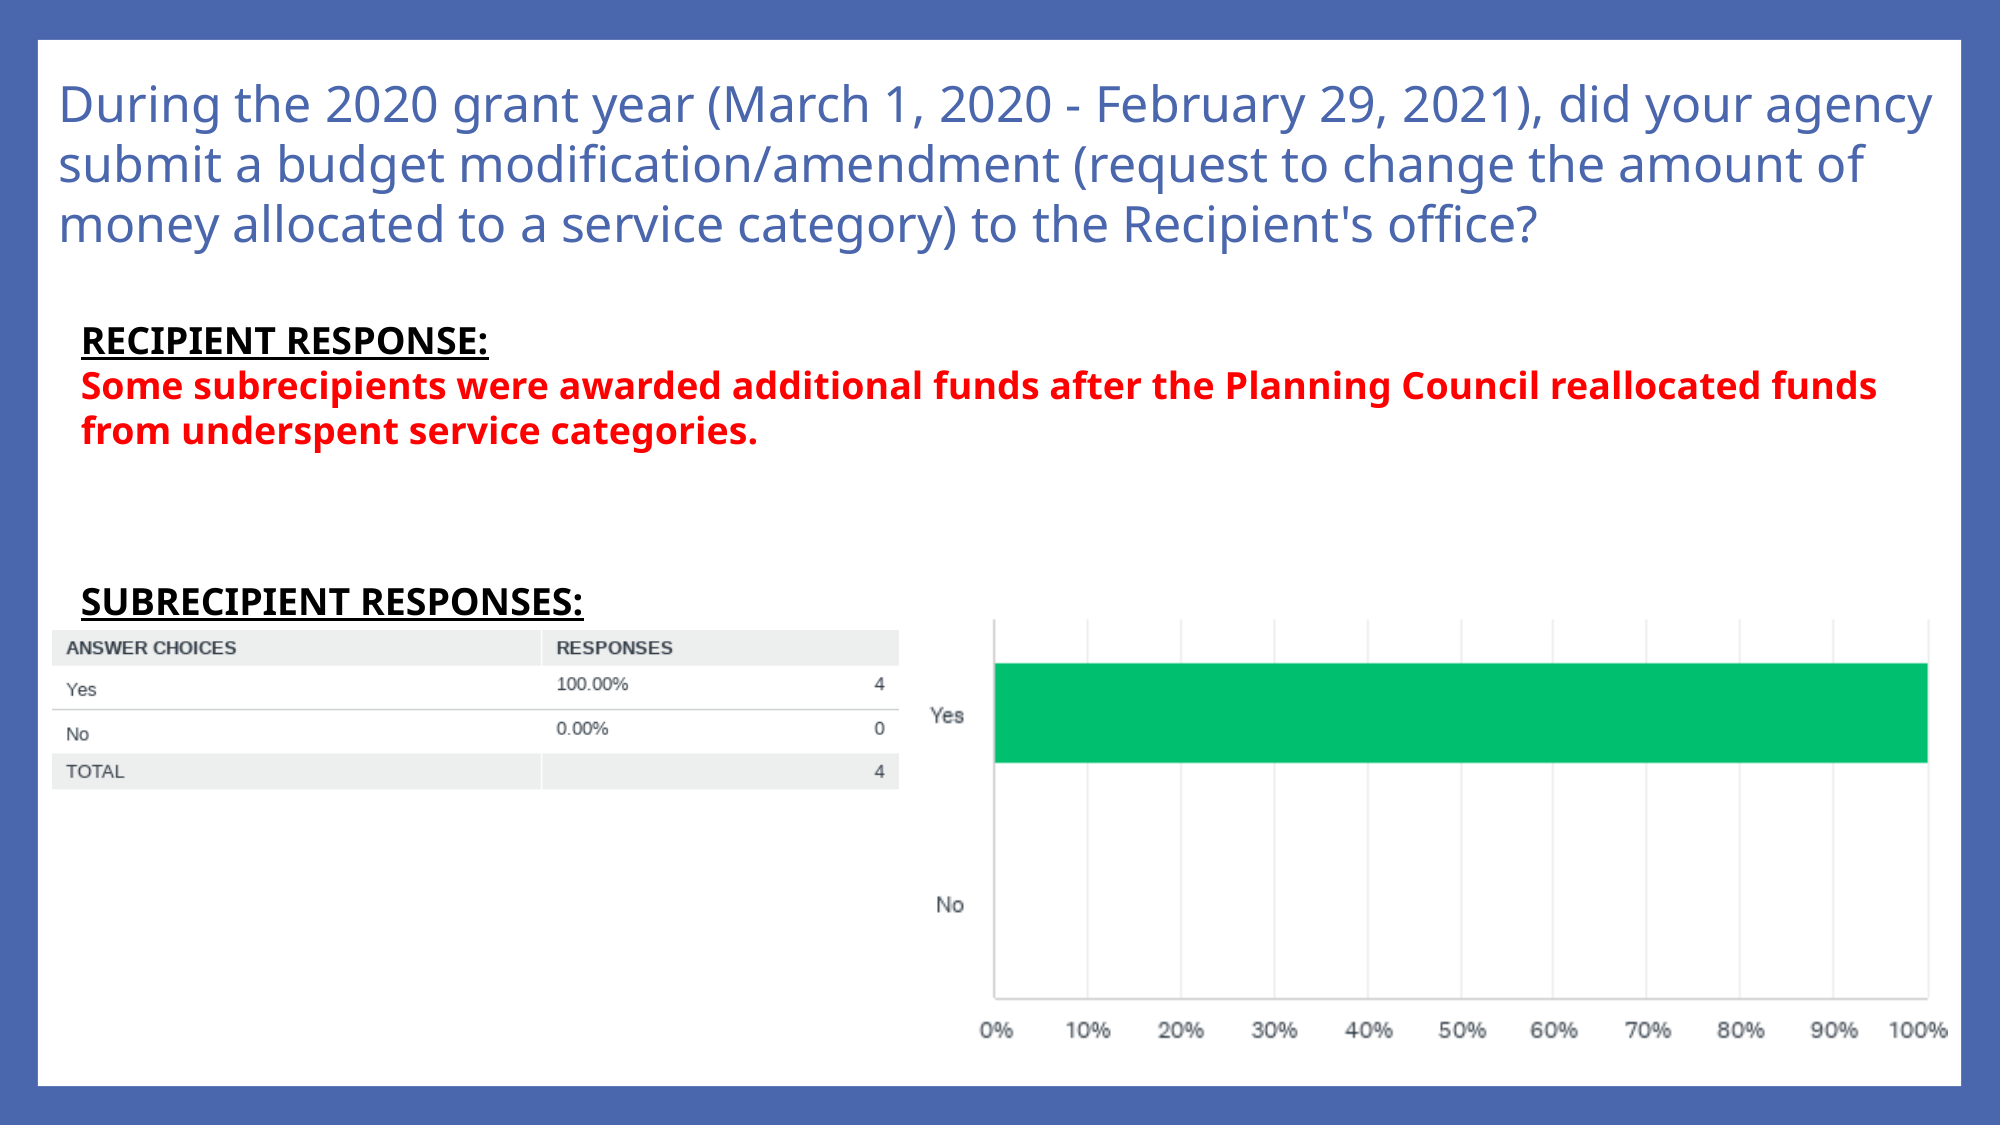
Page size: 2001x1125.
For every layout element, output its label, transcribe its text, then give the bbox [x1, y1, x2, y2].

text_box SUBRECIPIENT RESPONSES: [66, 570, 1923, 631]
title During the 2020 grant year (March 1, 2020 - February 29, 2021), did your agency submit a budget modification/amendment (request to change the amount of money allocated to a service category) to the Recipient's office? [44, 51, 1960, 274]
text_box RECIPIENT RESPONSE: Some subrecipients were awarded additional funds after the Planning Council reallocated funds from underspent service categories. [66, 309, 1902, 460]
picture [916, 600, 1949, 1071]
picture [51, 630, 899, 791]
